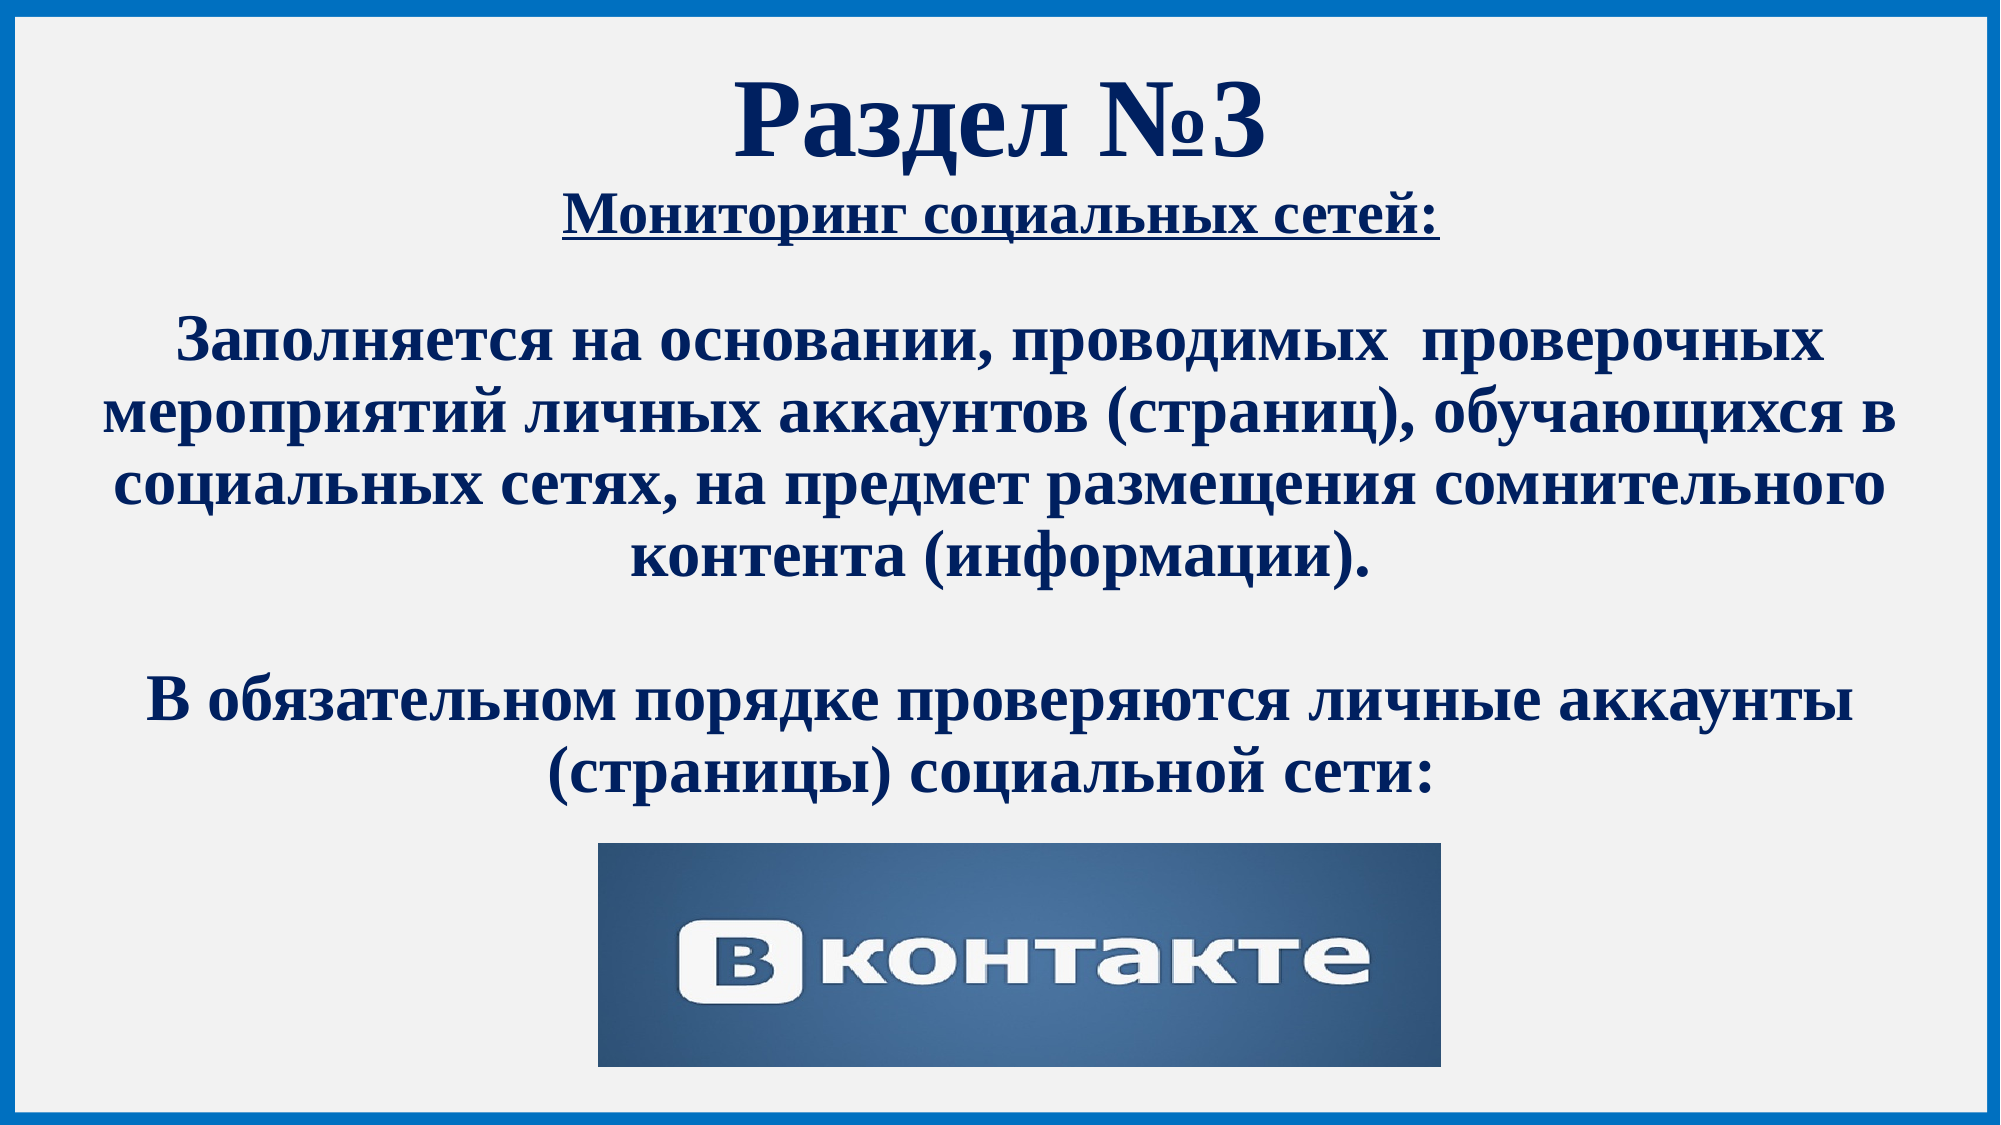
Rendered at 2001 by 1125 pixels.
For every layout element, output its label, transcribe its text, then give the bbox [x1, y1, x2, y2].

title Раздел №3 Мониторинг социальных сетей: Заполняется на основании, проводимых проверочных мероприятий личных аккаунтов (страниц), обучающихся в социальных сетях, на предмет размещения сомнительного контента (информации). В обязательном порядке проверяются личные аккаунты (страницы) социальной сети: [15, 16, 1988, 1113]
picture [598, 843, 1441, 1067]
